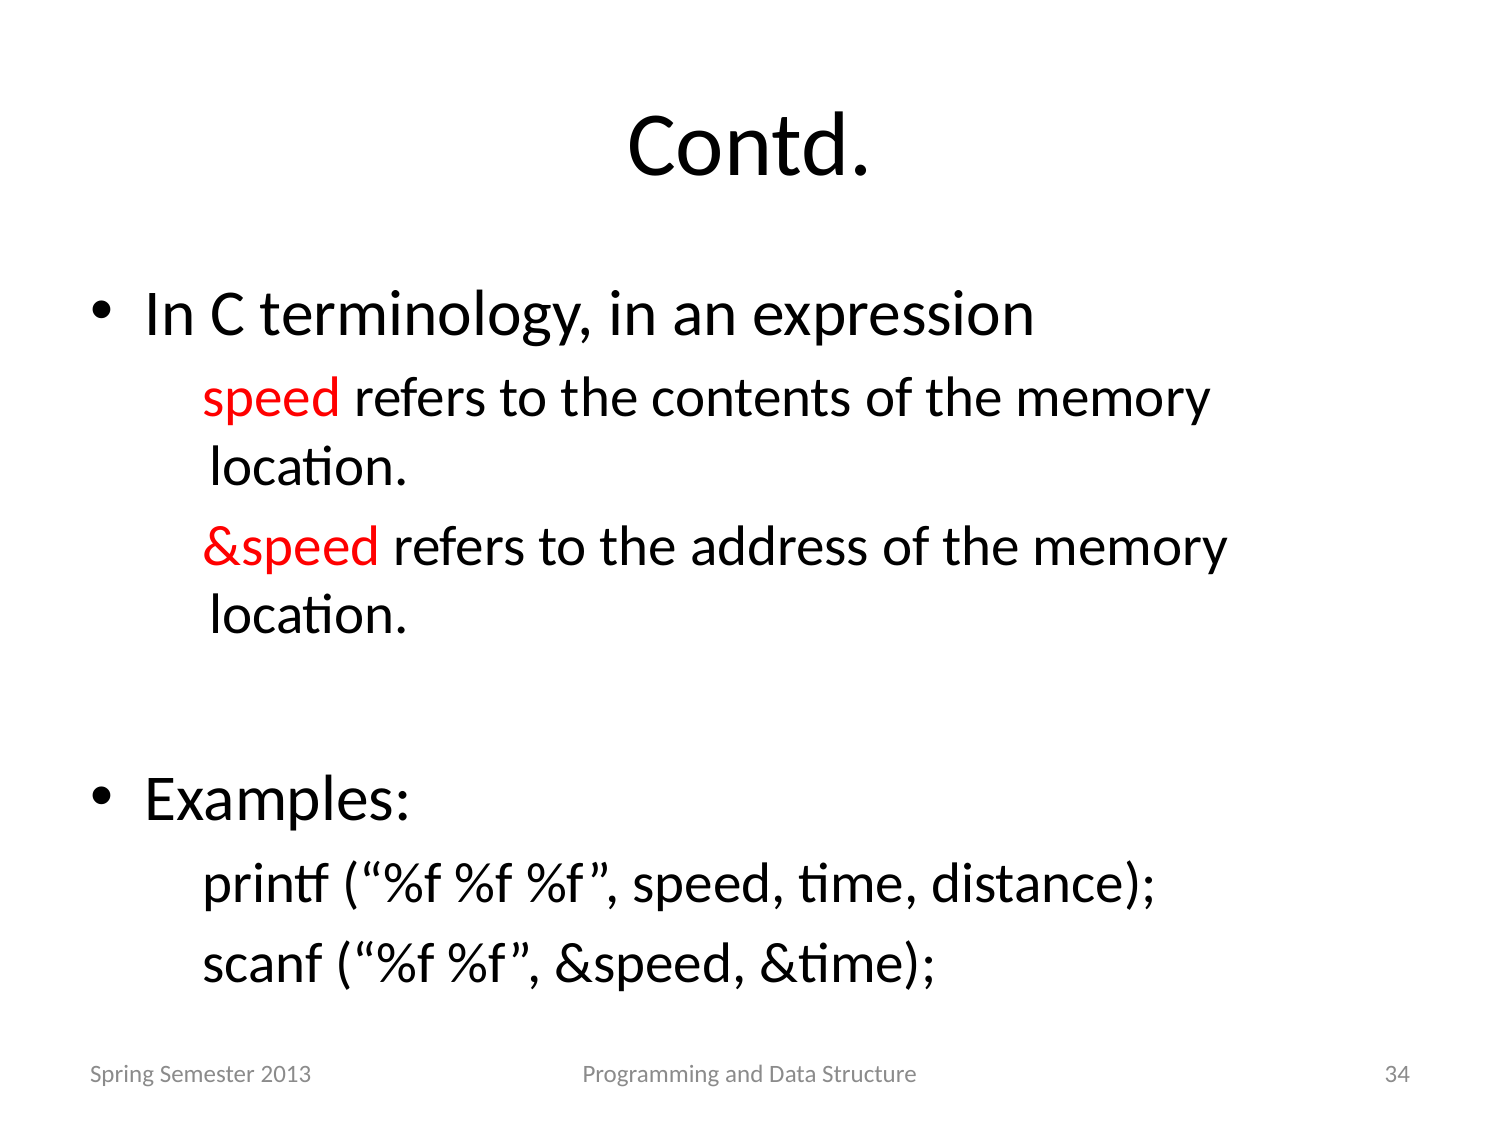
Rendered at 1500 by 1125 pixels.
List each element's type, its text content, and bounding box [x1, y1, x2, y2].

footer Programming and Data Structure [512, 1042, 988, 1103]
title Contd. [75, 45, 1425, 233]
list In C terminology, in an expression speed refers to the contents of the memory location. &speed refers to the address of the memory location. Examples: printf (“%f %f %f”, speed, time, distance); scanf (“%f %f”, &speed, &time); [75, 262, 1425, 1005]
slide_number Spring Semester 2013 [75, 1042, 425, 1103]
slide_number 34 [1074, 1042, 1425, 1103]
